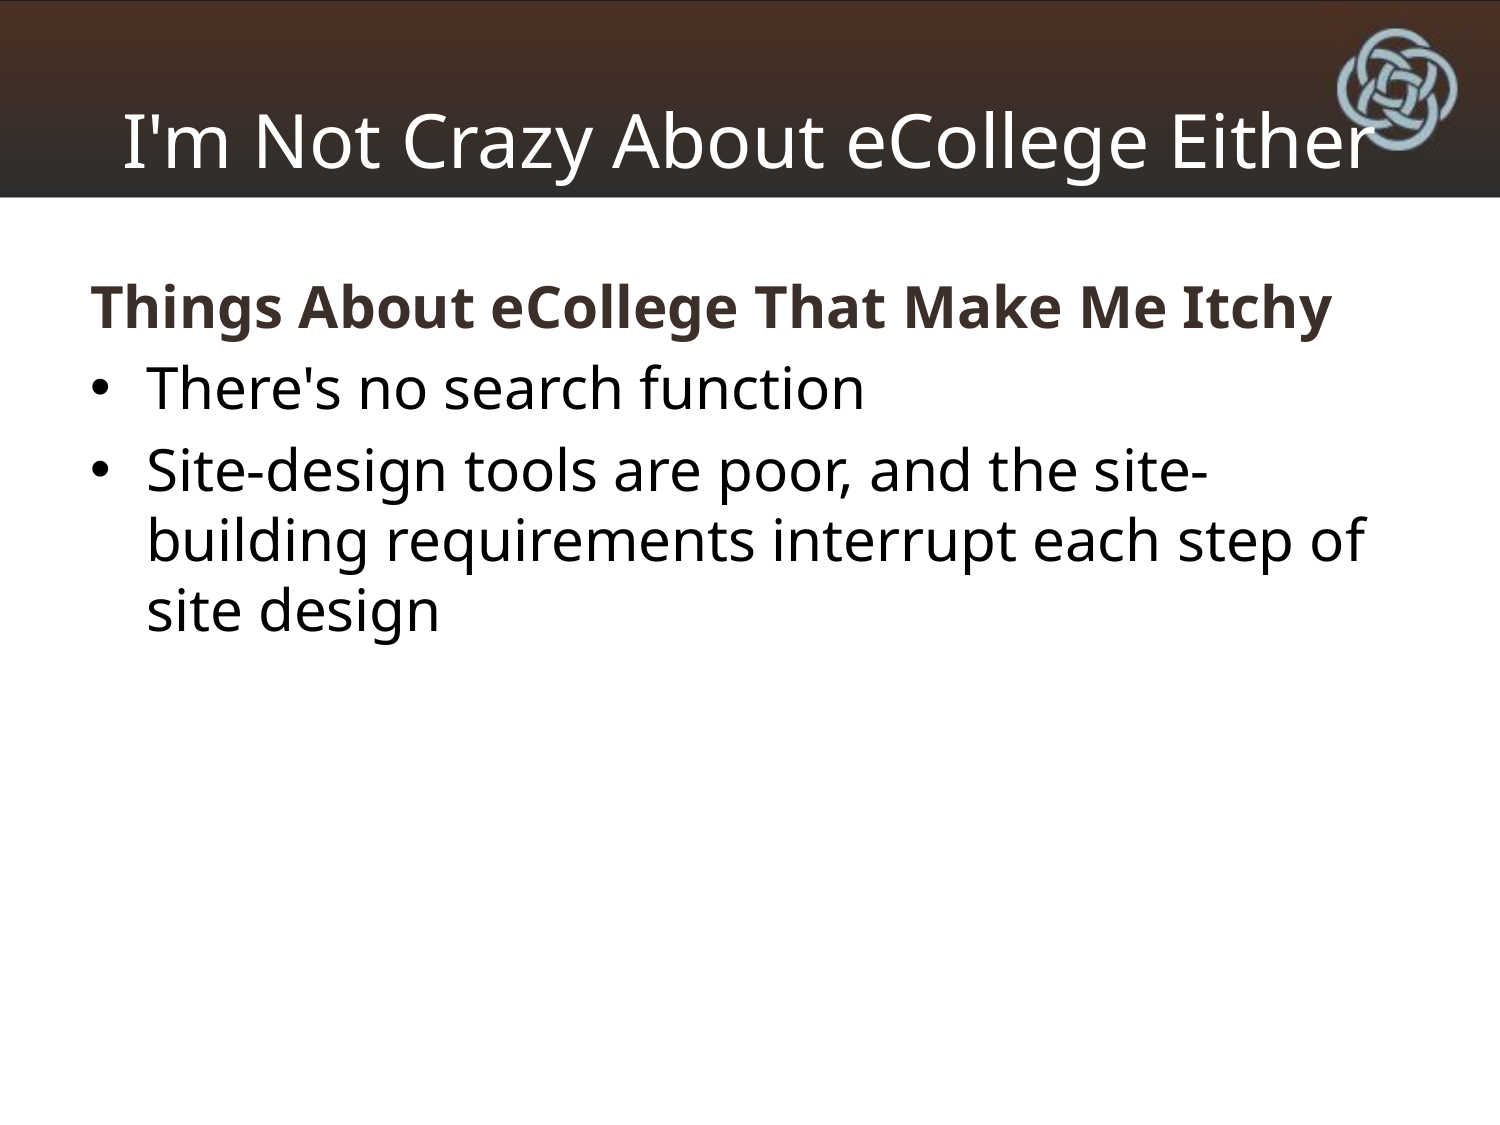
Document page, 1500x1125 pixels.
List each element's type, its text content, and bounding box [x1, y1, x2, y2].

picture [0, 0, 1500, 1125]
list Things About eCollege That Make Me Itchy There's no search function Site-design tools are poor, and the site-building requirements interrupt each step of site design [75, 262, 1425, 1005]
title I'm Not Crazy About eCollege Either [75, 45, 1425, 233]
